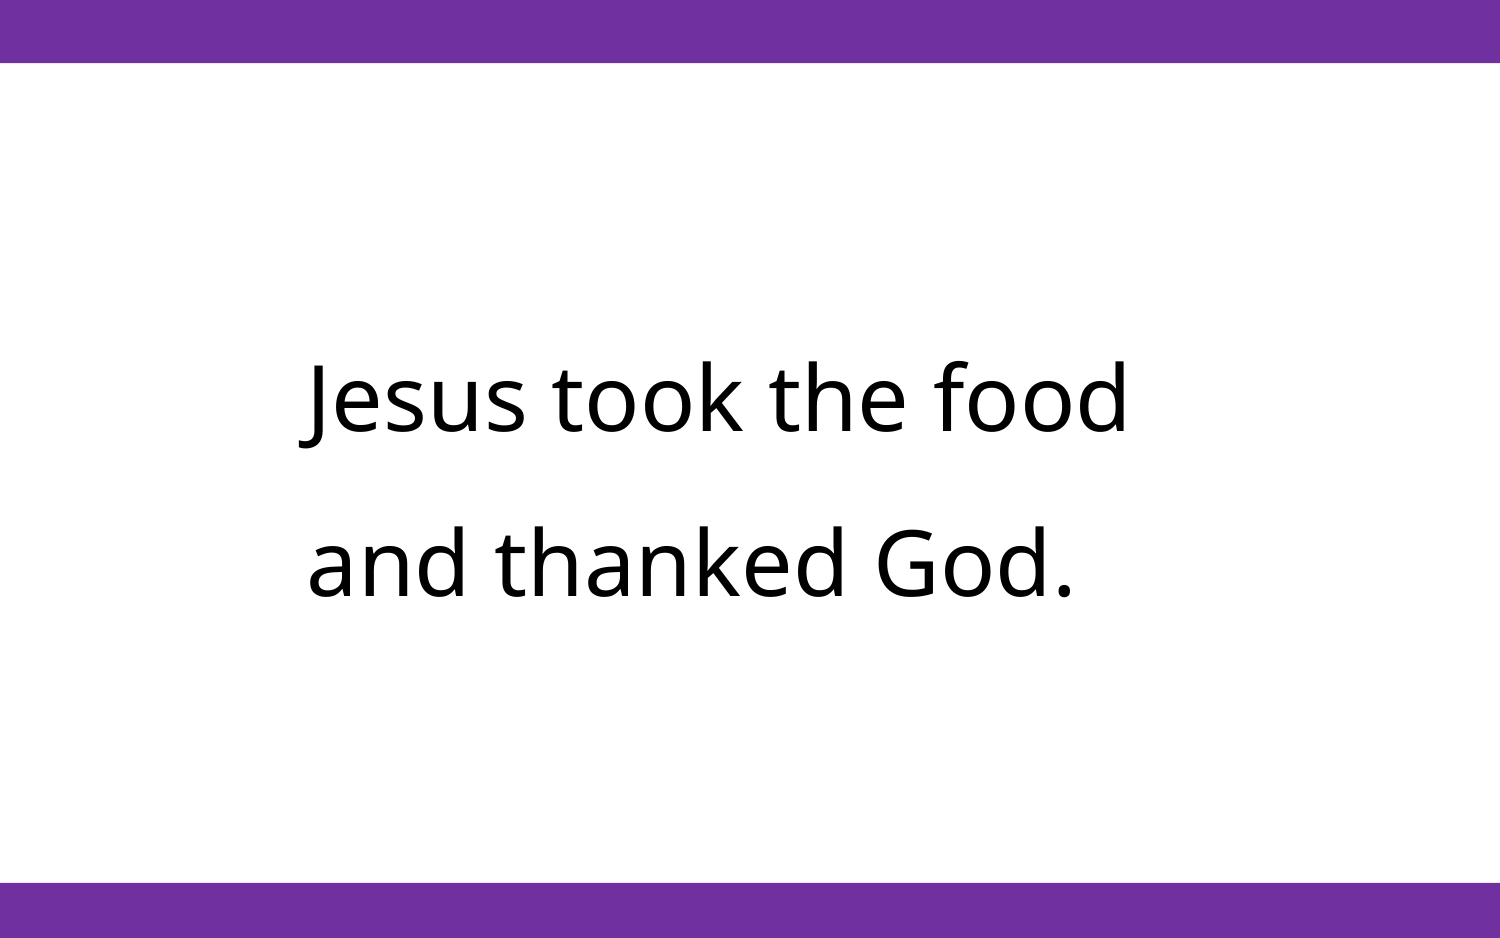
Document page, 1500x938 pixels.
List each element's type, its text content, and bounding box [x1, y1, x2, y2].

list Jesus took the food and thanked God. [291, 277, 1209, 499]
text_box [0, 882, 1500, 938]
text_box [0, 0, 1500, 64]
